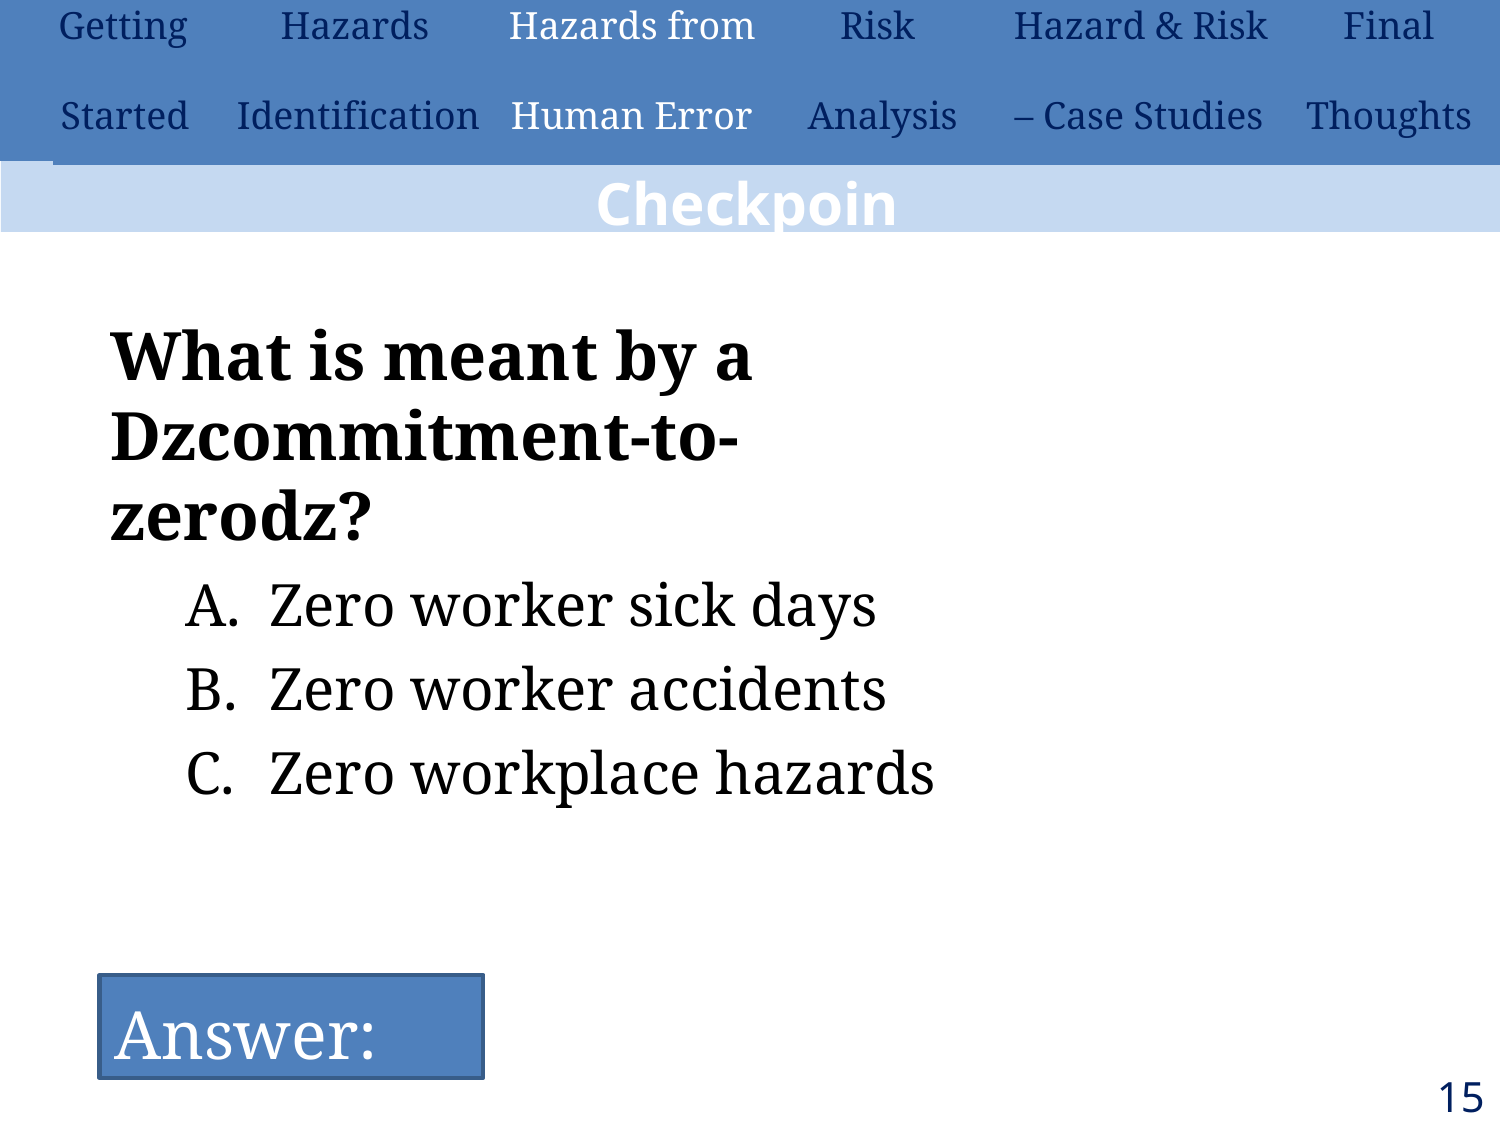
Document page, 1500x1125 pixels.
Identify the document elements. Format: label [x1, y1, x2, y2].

slide_number [1432, 1071, 1487, 1125]
table_cell [53, 90, 1500, 165]
table_header [53, 0, 1500, 90]
text_box [0, 0, 1500, 307]
text_box [99, 975, 484, 1125]
text_box [107, 313, 1265, 807]
